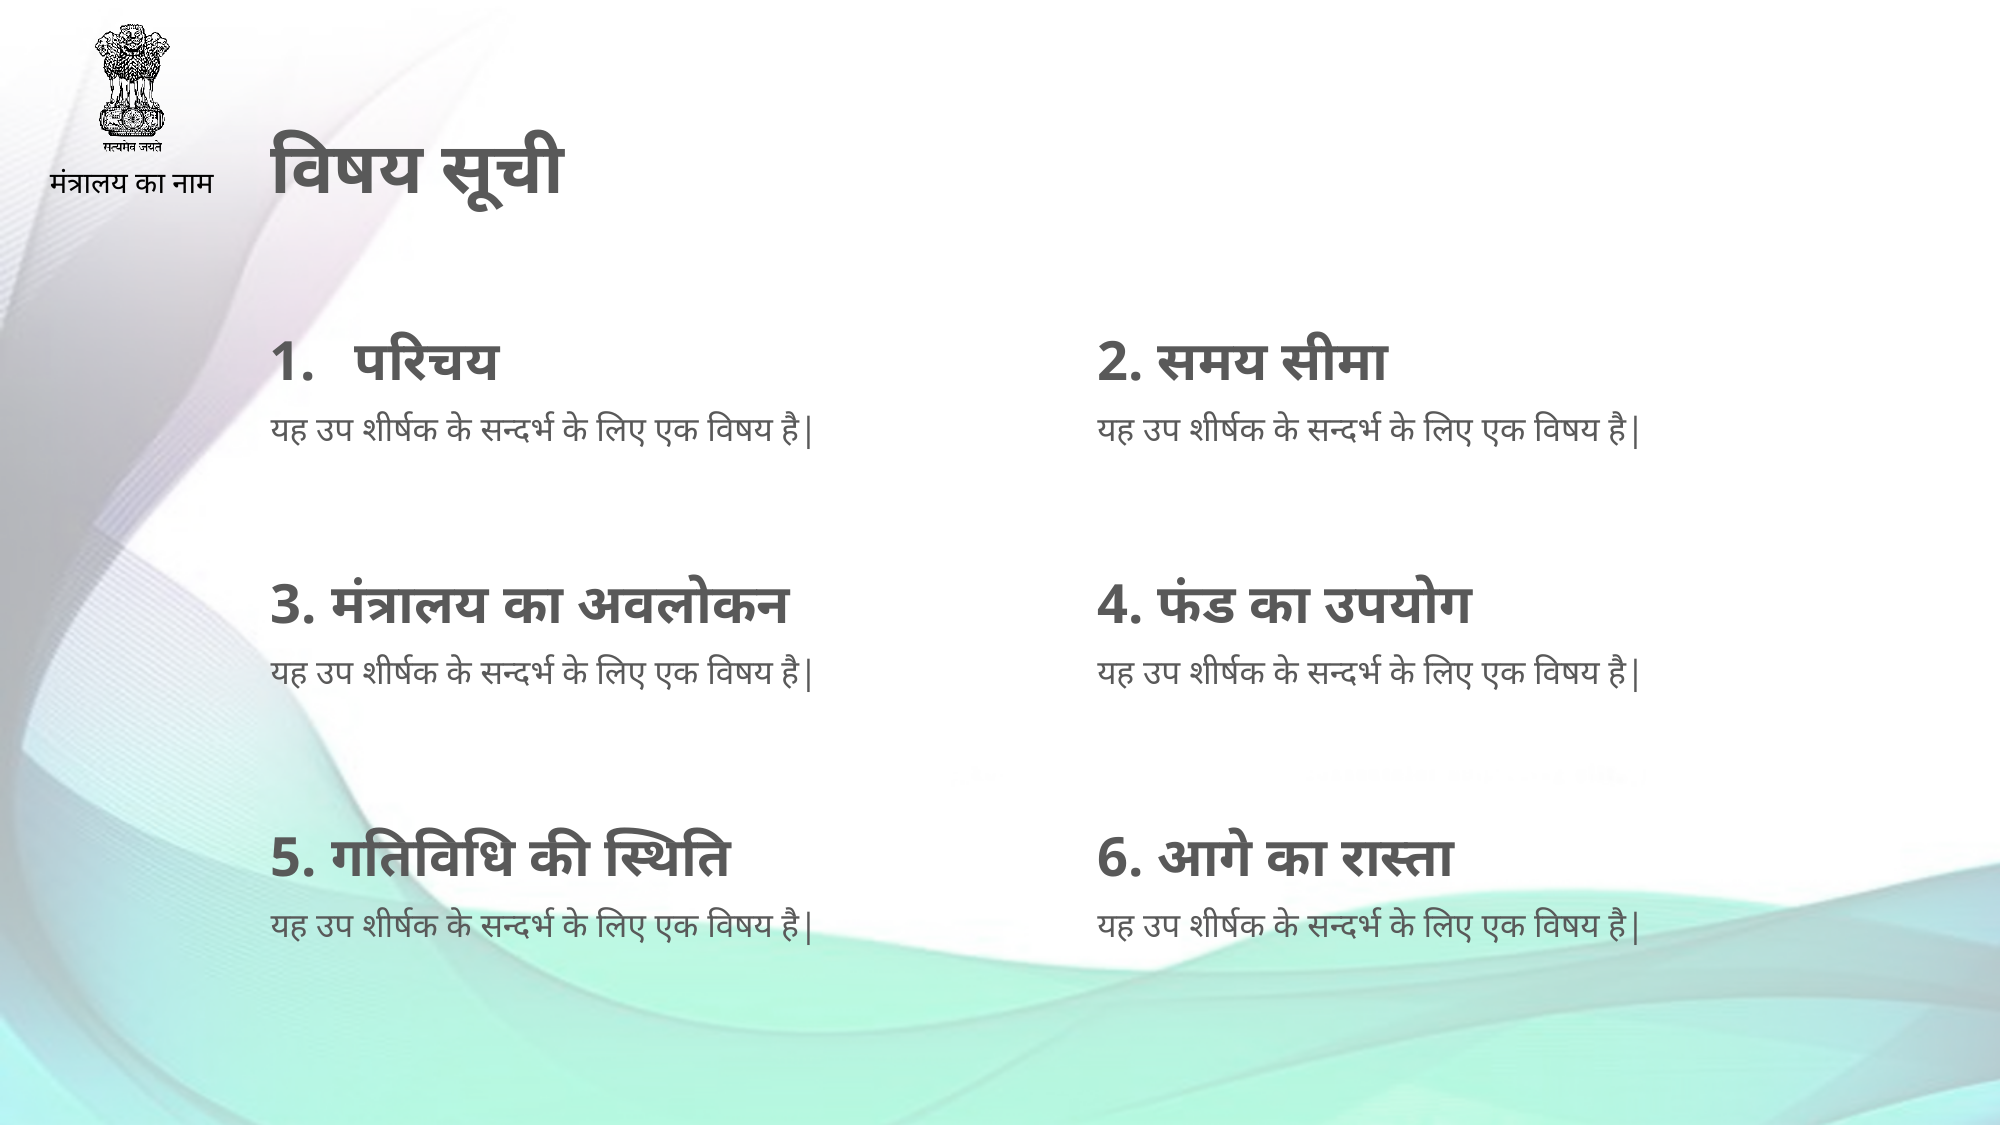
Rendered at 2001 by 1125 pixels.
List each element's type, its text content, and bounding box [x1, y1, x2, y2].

list 4. फंड का उपयोग यह उप शीर्षक के सन्दर्भ के लिए एक विषय है| [1082, 569, 1863, 740]
list 6. आगे का रास्ता यह उप शीर्षक के सन्दर्भ के लिए एक विषय है| [1082, 822, 1863, 993]
list विषय सूची [255, 125, 1756, 210]
list 2. समय सीमा यह उप शीर्षक के सन्दर्भ के लिए एक विषय है| [1082, 326, 1863, 497]
list 3. मंत्रालय का अवलोकन यह उप शीर्षक के सन्दर्भ के लिए एक विषय है| [255, 569, 1036, 740]
list परिचय यह उप शीर्षक के सन्दर्भ के लिए एक विषय है| [255, 326, 1036, 497]
picture [90, 19, 174, 156]
list मंत्रालय का नाम [0, 161, 268, 260]
list 5. गतिविधि की स्थिति यह उप शीर्षक के सन्दर्भ के लिए एक विषय है| [255, 822, 1036, 993]
